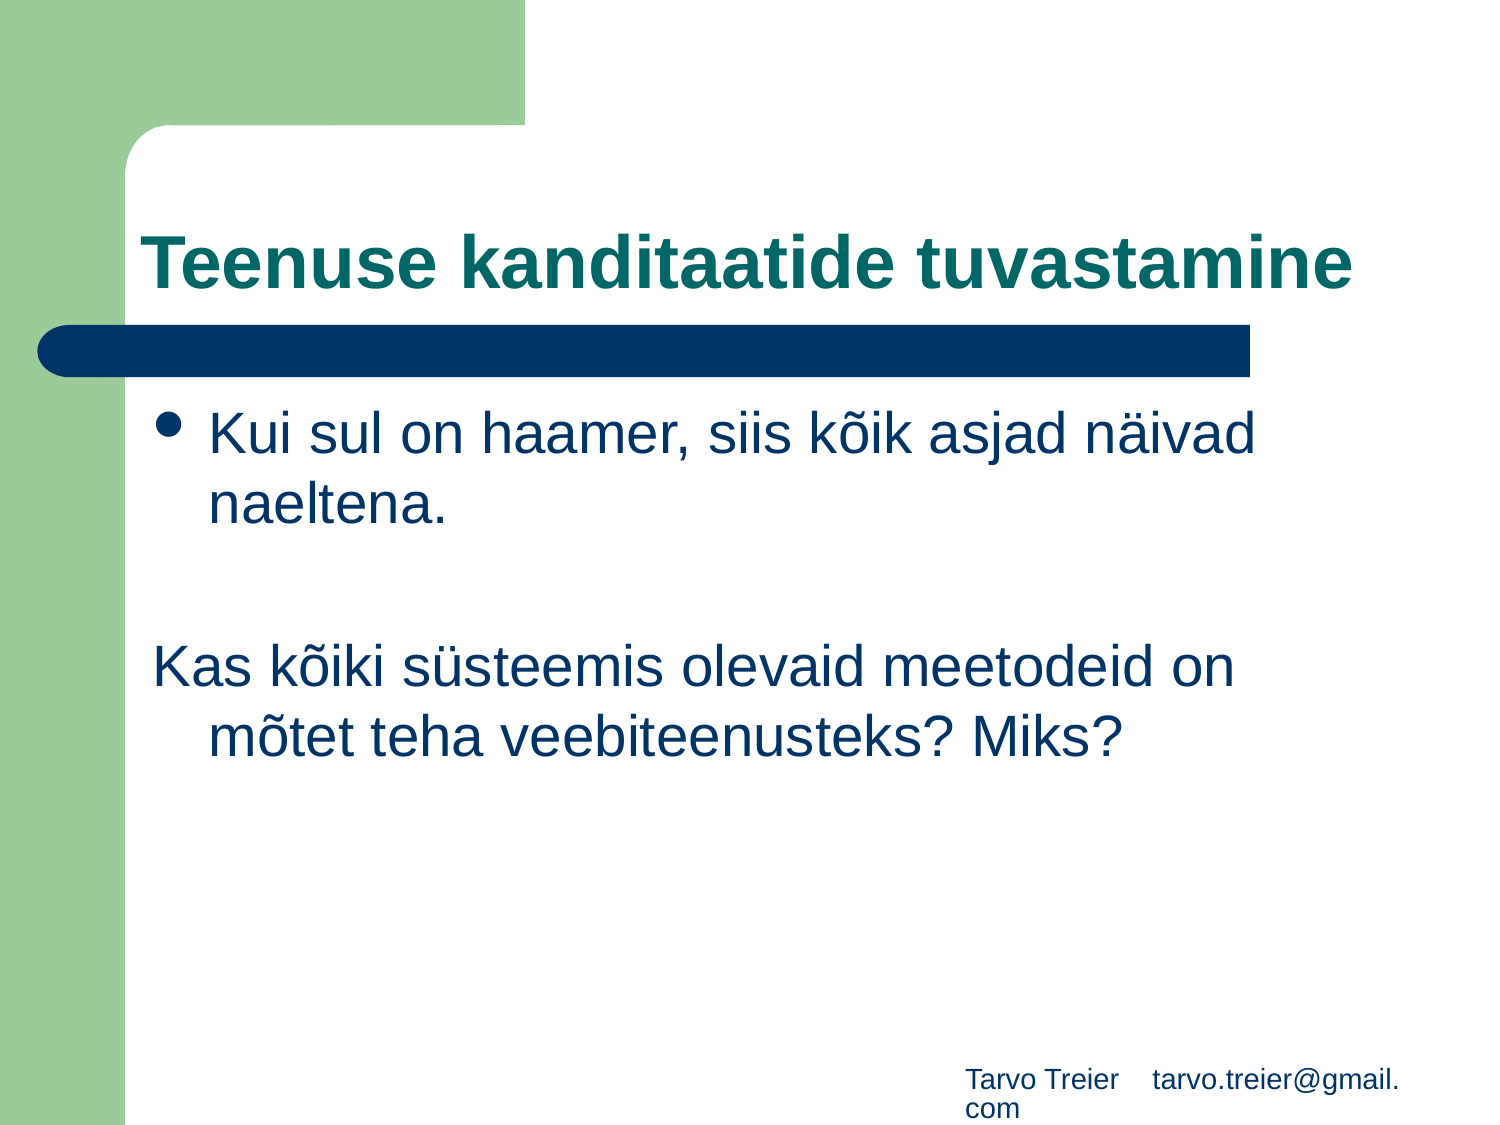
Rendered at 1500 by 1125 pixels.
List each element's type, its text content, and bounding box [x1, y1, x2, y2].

footer Tarvo Treier tarvo.treier@gmail.com [949, 1024, 1426, 1104]
title Teenuse kanditaatide tuvastamine [124, 124, 1426, 313]
list Kui sul on haamer, siis kõik asjad näivad naeltena. Kas kõiki süsteemis olevaid meetodeid on mõtet teha veebiteenusteks? Miks? [137, 387, 1400, 999]
